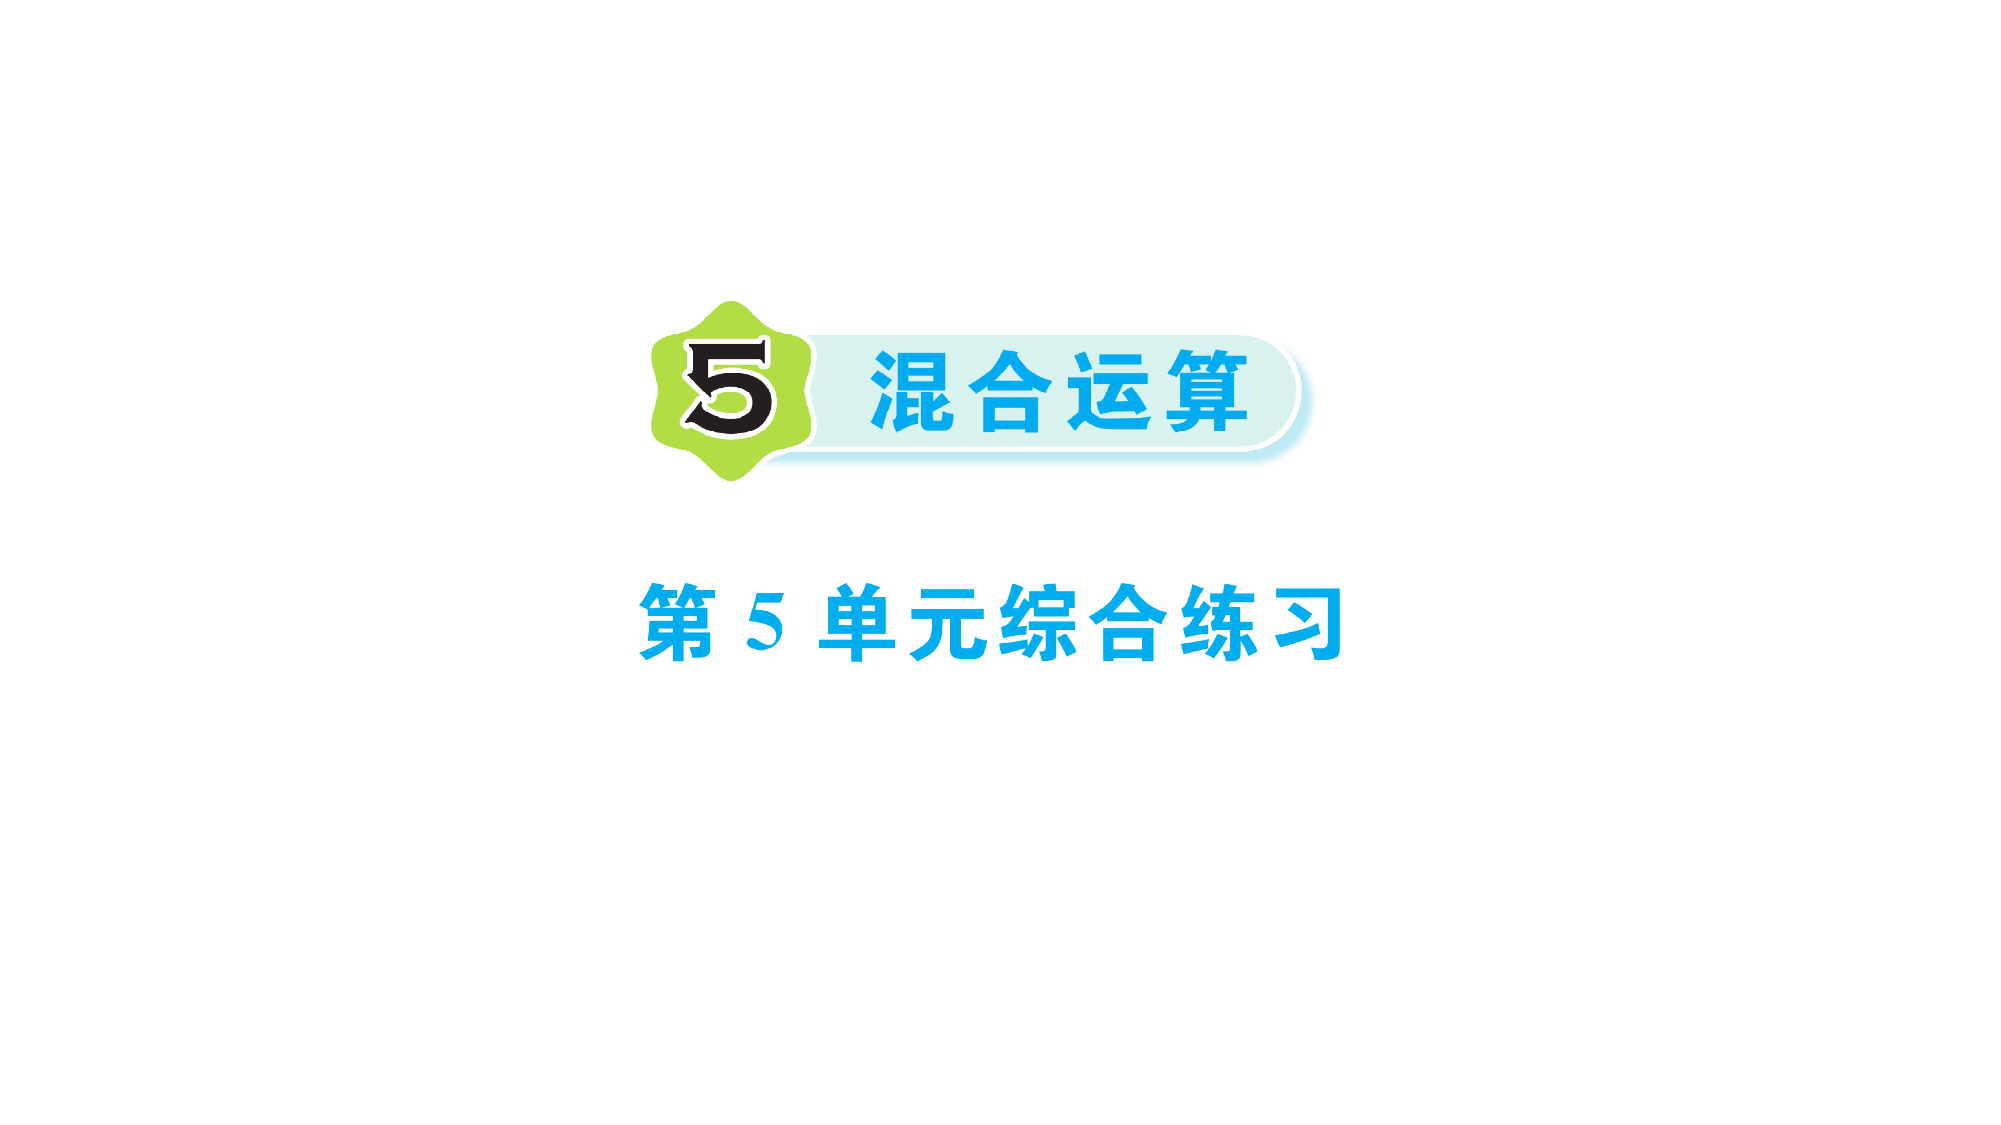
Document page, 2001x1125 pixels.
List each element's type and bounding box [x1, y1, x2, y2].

picture [635, 566, 1365, 681]
picture [647, 278, 1353, 499]
